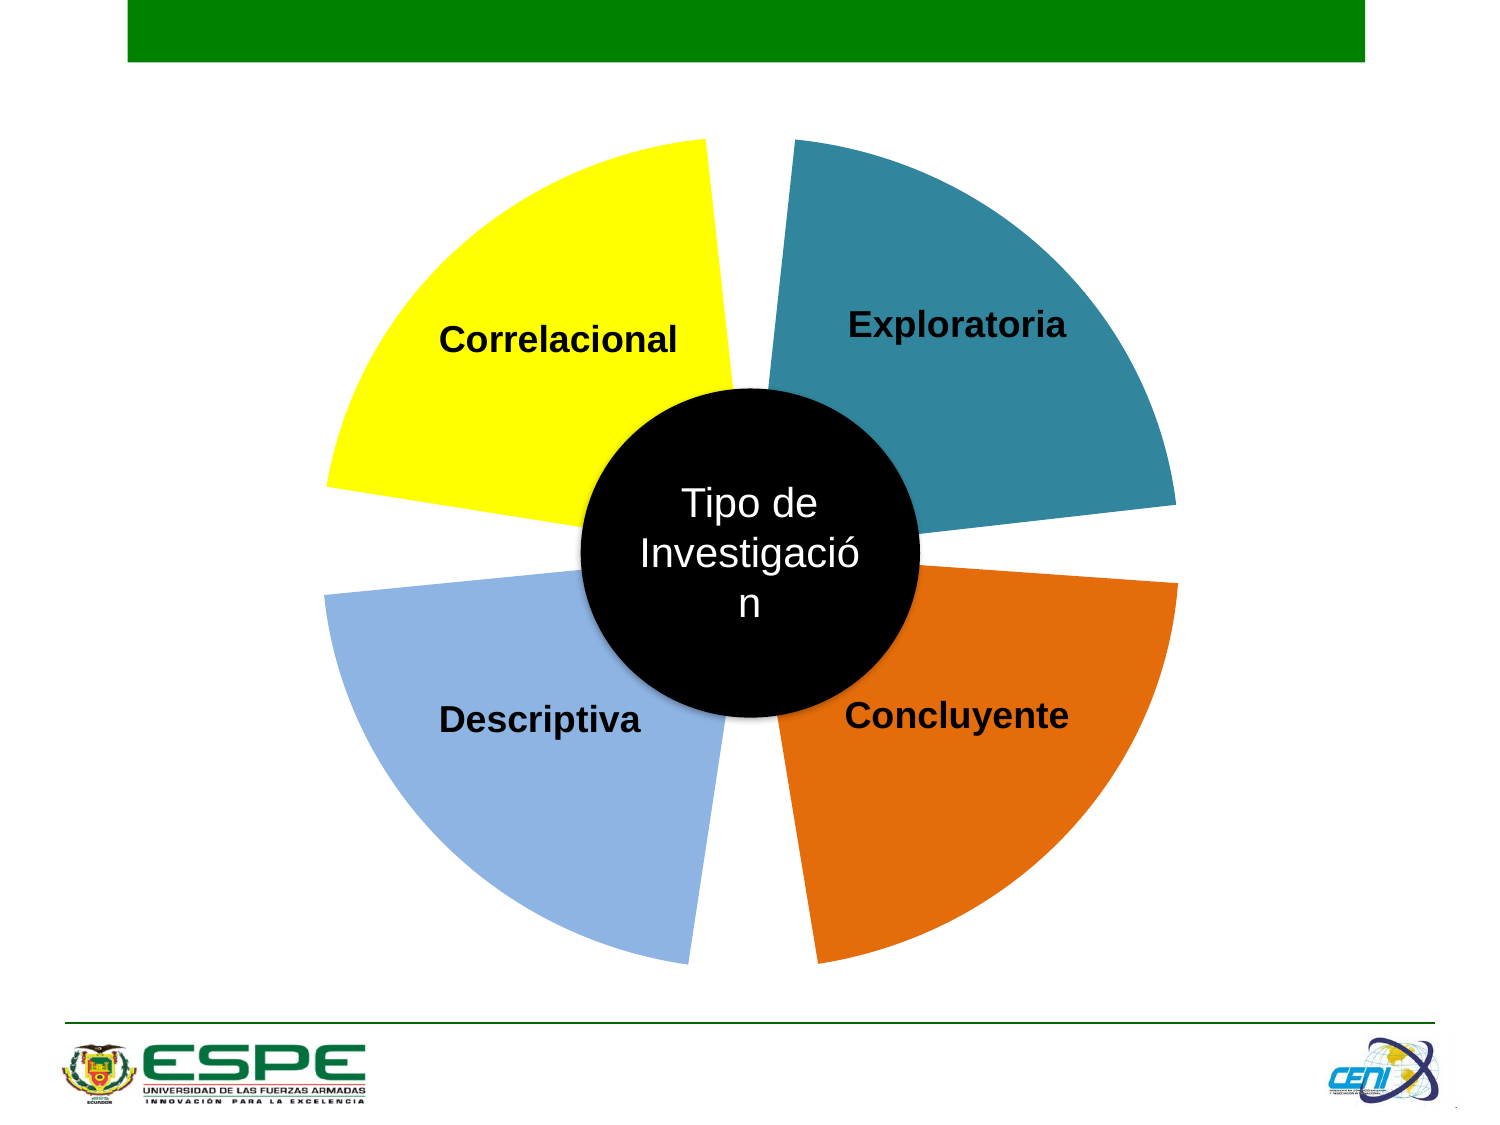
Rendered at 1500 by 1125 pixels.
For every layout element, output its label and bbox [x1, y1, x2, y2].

picture [1321, 1028, 1459, 1108]
picture [53, 1032, 376, 1117]
text_box [321, 136, 1180, 970]
